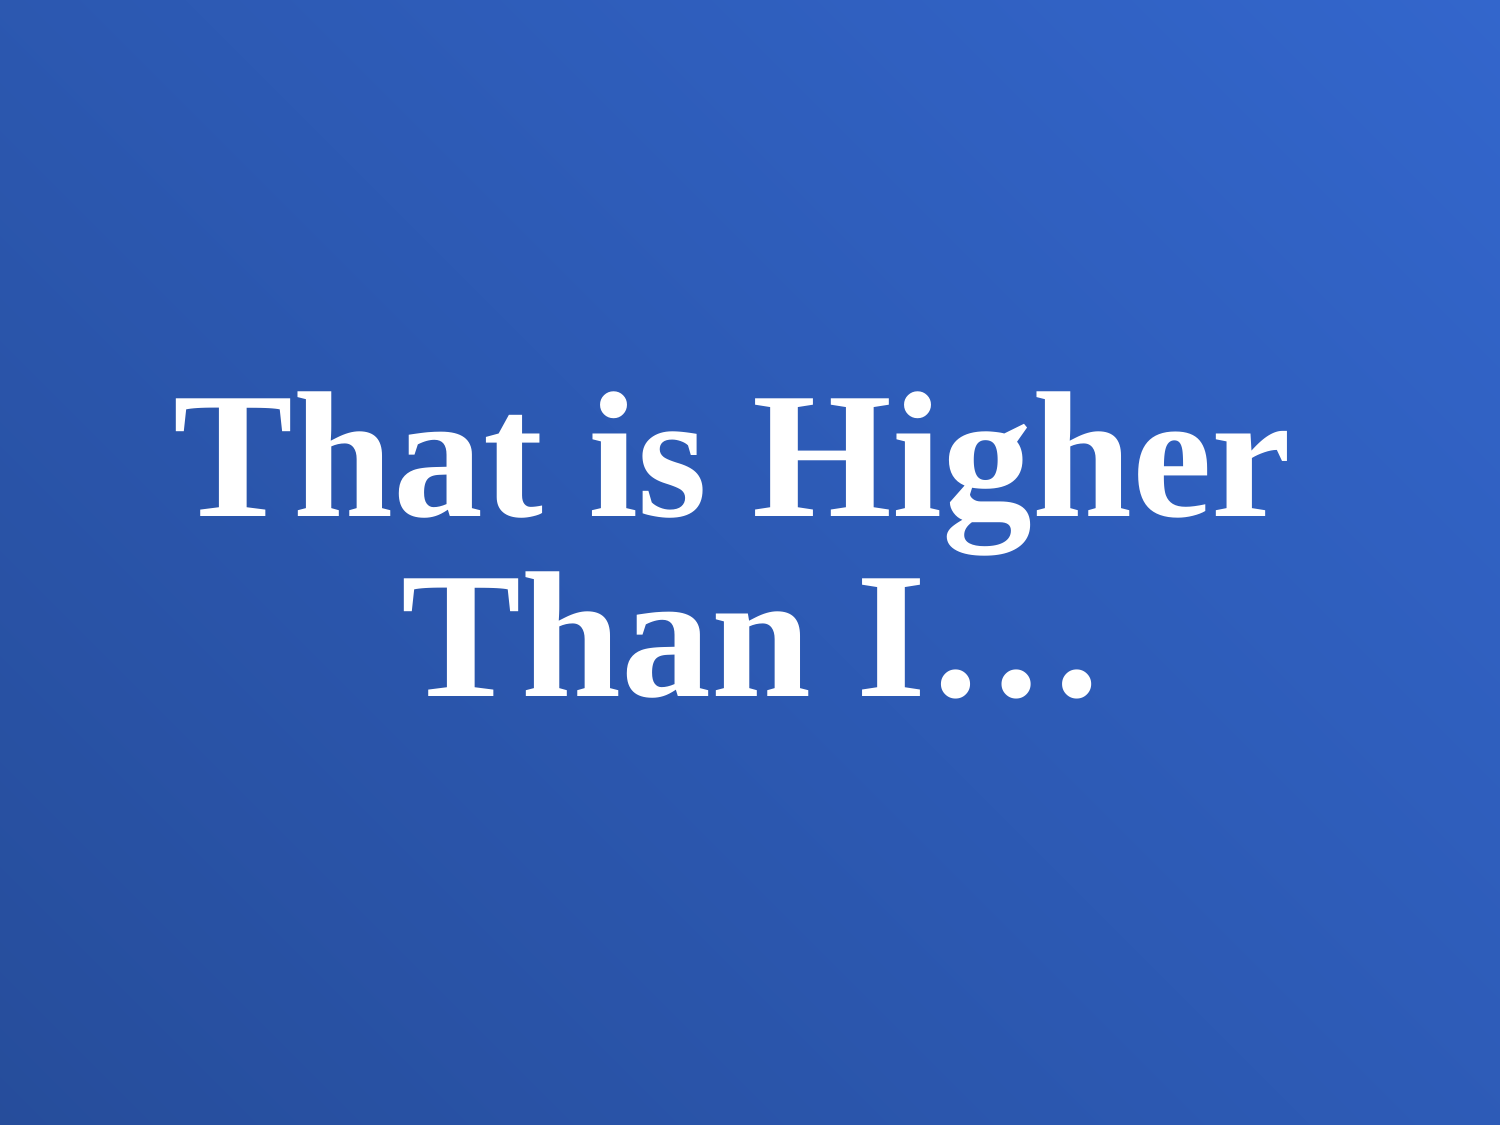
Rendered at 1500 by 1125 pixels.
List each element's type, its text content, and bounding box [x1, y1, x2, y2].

text_box That is Higher Than I… [4, 365, 1500, 740]
